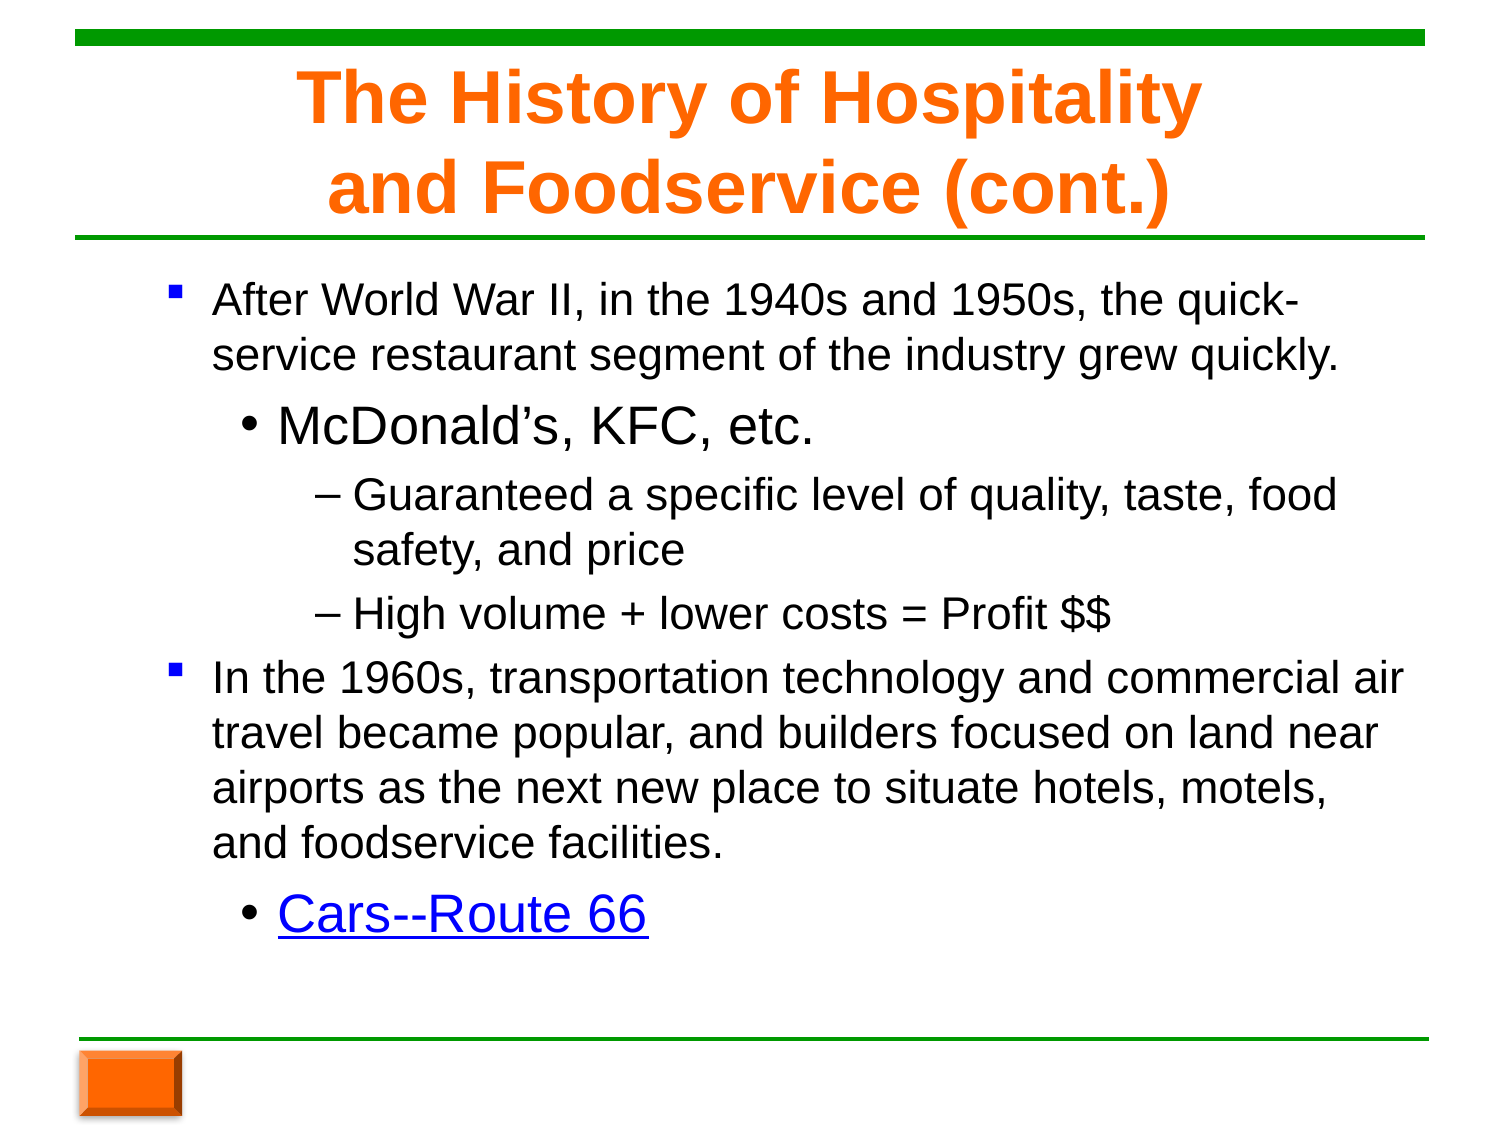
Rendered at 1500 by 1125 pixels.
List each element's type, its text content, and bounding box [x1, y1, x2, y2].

list After World War II, in the 1940s and 1950s, the quick-service restaurant segment of the industry grew quickly. McDonald’s, KFC, etc. Guaranteed a specific level of quality, taste, food safety, and price High volume + lower costs = Profit $$ In the 1960s, transportation technology and commercial air travel became popular, and builders focused on land near airports as the next new place to situate hotels, motels, and foodservice facilities. Cars--Route 66 [74, 262, 1426, 1006]
title The History of Hospitality and Foodservice (cont.) [74, 44, 1426, 233]
